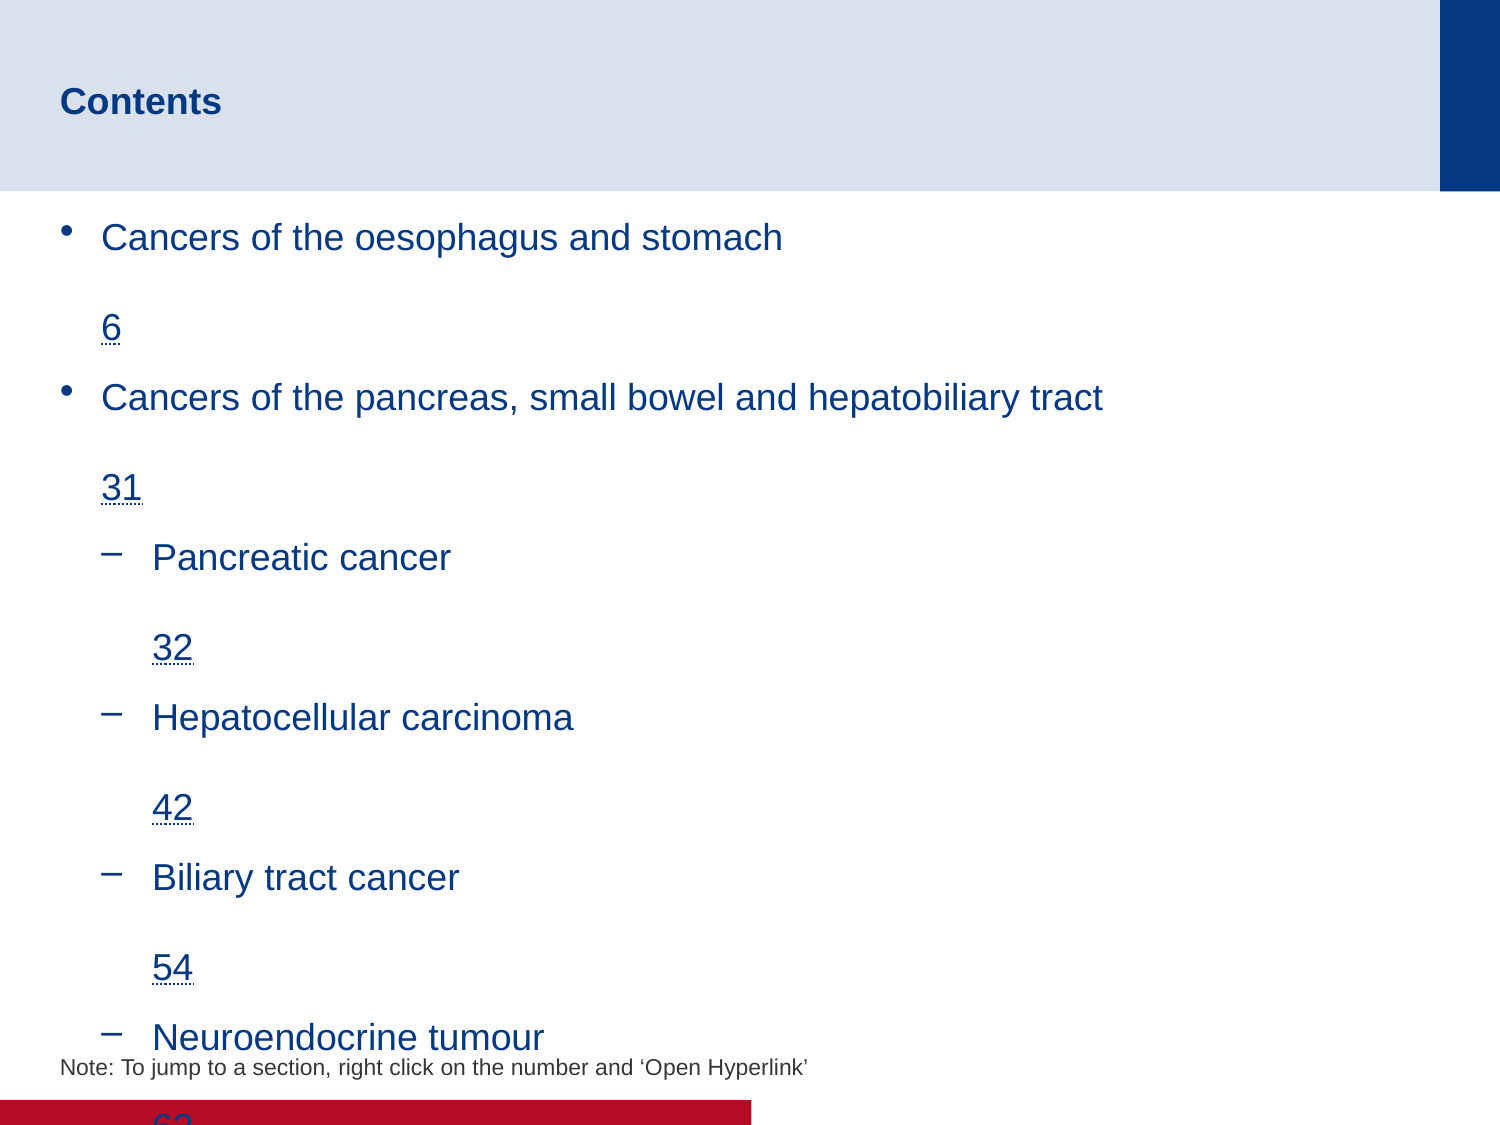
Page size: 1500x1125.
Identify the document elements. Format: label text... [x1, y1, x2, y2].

list Note: To jump to a section, right click on the number and ‘Open Hyperlink’ [59, 999, 861, 1080]
list Cancers of the oesophagus and stomach 6 Cancers of the pancreas, small bowel and hepatobiliary tract 31 Pancreatic cancer 32 Hepatocellular carcinoma 42 Biliary tract cancer 54 Neuroendocrine tumour 62 Cancers of the colon, rectum and anus 70 [59, 205, 1441, 985]
title Contents [59, 29, 1412, 162]
